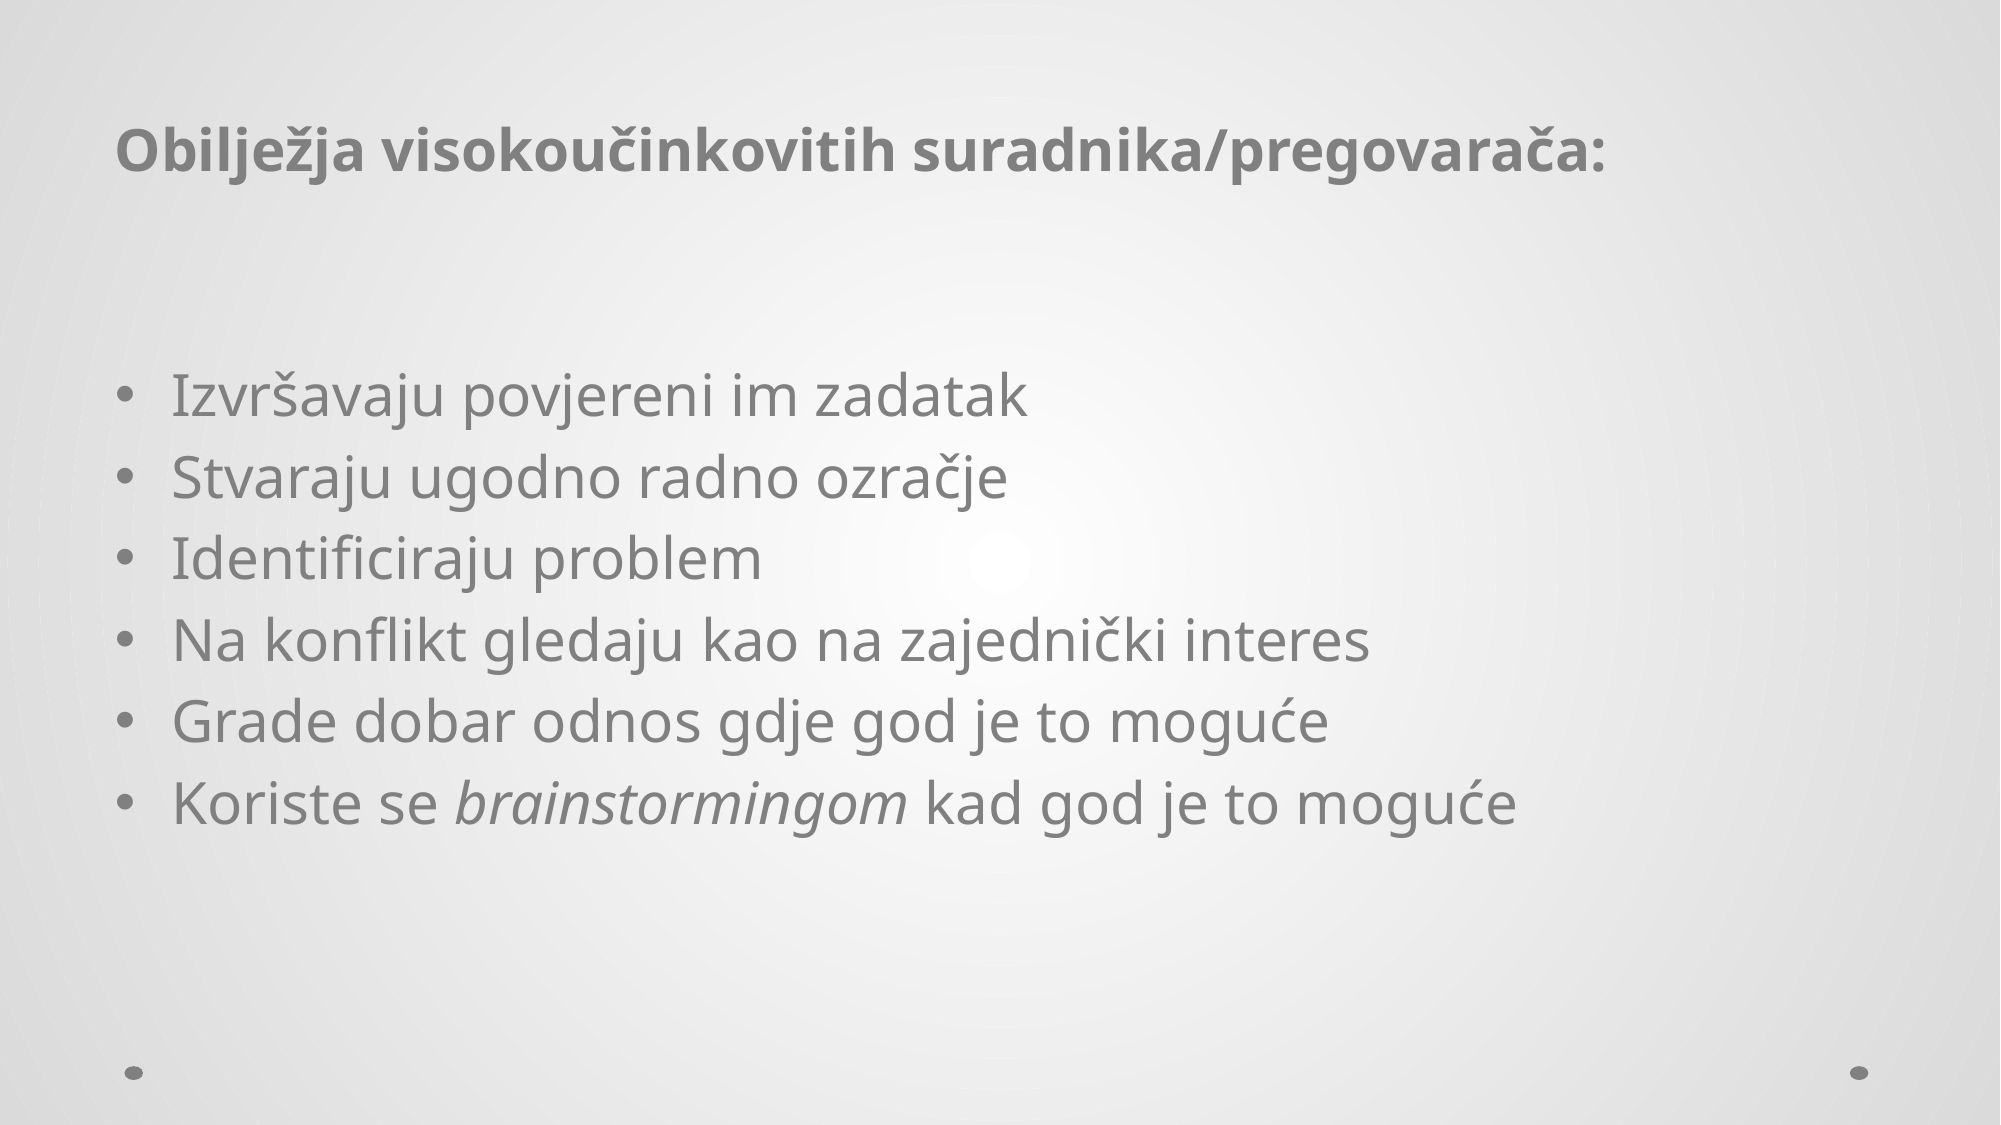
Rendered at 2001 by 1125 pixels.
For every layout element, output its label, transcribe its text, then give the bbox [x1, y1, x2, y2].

list Obilježja visokoučinkovitih suradnika/pregovarača: Izvršavaju povjereni im zadatak Stvaraju ugodno radno ozračje Identificiraju problem Na konflikt gledaju kao na zajednički interes Grade dobar odnos gdje god je to moguće Koriste se brainstormingom kad god je to moguće [99, 106, 1900, 1005]
